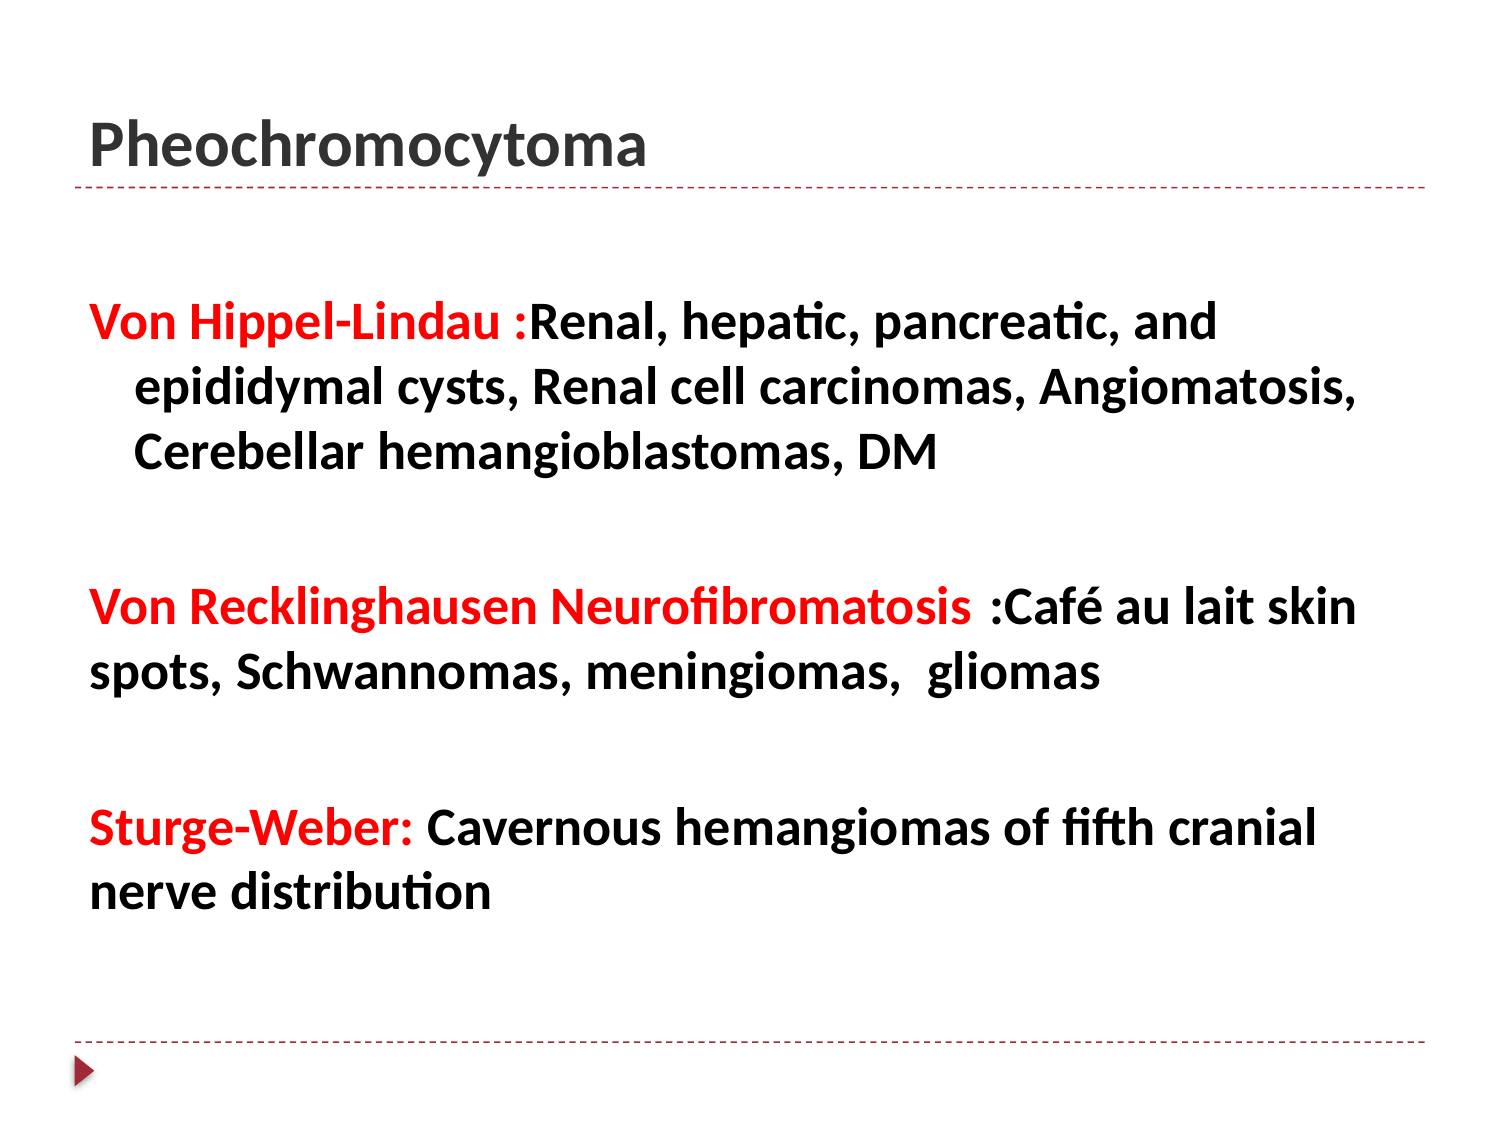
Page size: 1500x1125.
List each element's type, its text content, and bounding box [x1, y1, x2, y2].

list Von Hippel-Lindau :Renal, hepatic, pancreatic, and epididymal cysts, Renal cell carcinomas, Angiomatosis, Cerebellar hemangioblastomas, DM Von Recklinghausen Neurofibromatosis :Café au lait skin spots, Schwannomas, meningiomas, gliomas Sturge-Weber: Cavernous hemangiomas of fifth cranial nerve distribution [75, 200, 1425, 1010]
title Pheochromocytoma [75, 24, 1425, 188]
